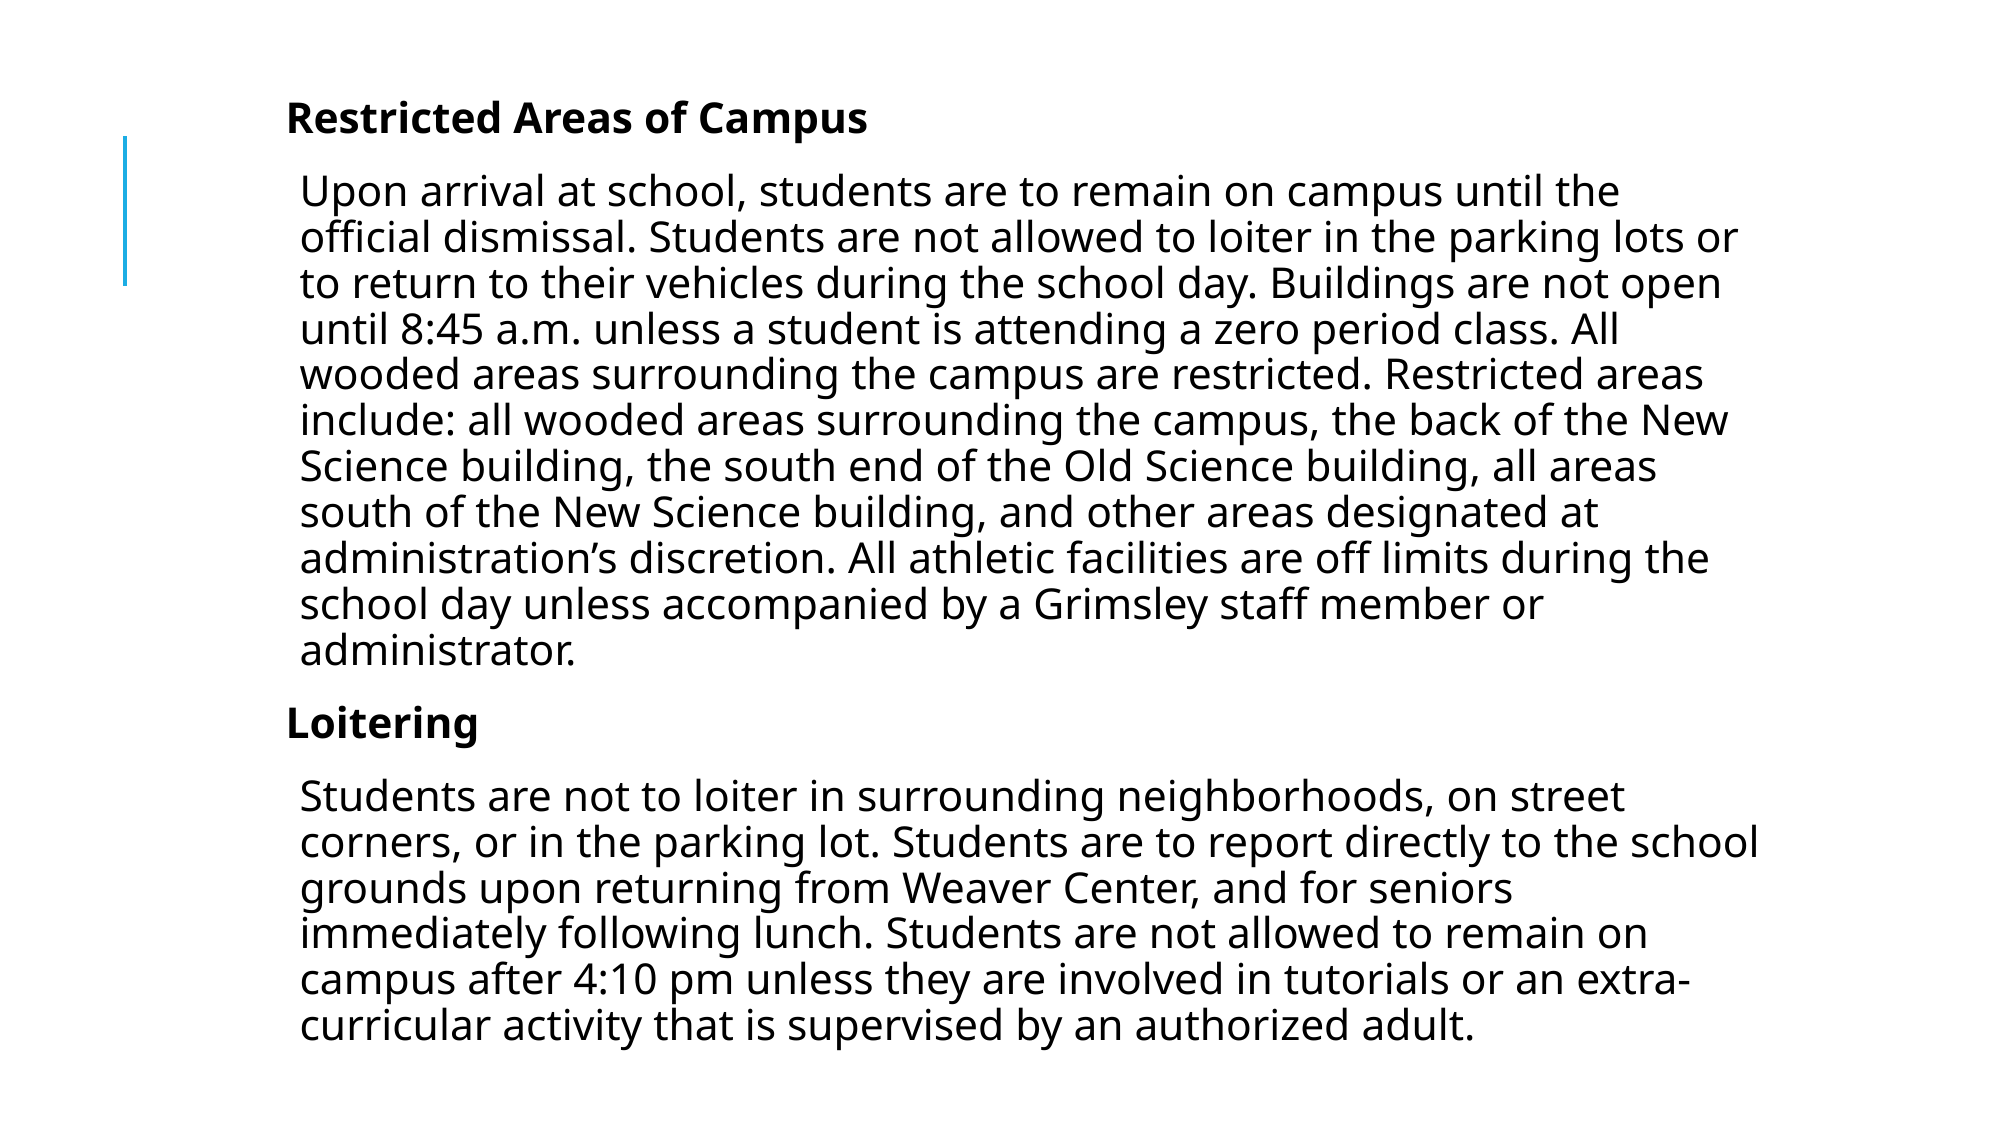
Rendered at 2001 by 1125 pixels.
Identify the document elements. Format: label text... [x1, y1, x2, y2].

list Restricted Areas of Campus Upon arrival at school, students are to remain on campus until the official dismissal. Students are not allowed to loiter in the parking lots or to return to their vehicles during the school day. Buildings are not open until 8:45 a.m. unless a student is attending a zero period class. All wooded areas surrounding the campus are restricted. Restricted areas include: all wooded areas surrounding the campus, the back of the New Science building, the south end of the Old Science building, all areas south of the New Science building, and other areas designated at administration’s discretion. All athletic facilities are off limits during the school day unless accompanied by a Grimsley staff member or administrator. Loitering Students are not to loiter in surrounding neighborhoods, on street corners, or in the parking lot. Students are to report directly to the school grounds upon returning from Weaver Center, and for seniors immediately following lunch. Students are not allowed to remain on campus after 4:10 pm unless they are involved in tutorials or an extra-curricular activity that is supervised by an authorized adult. [278, 89, 1769, 1065]
